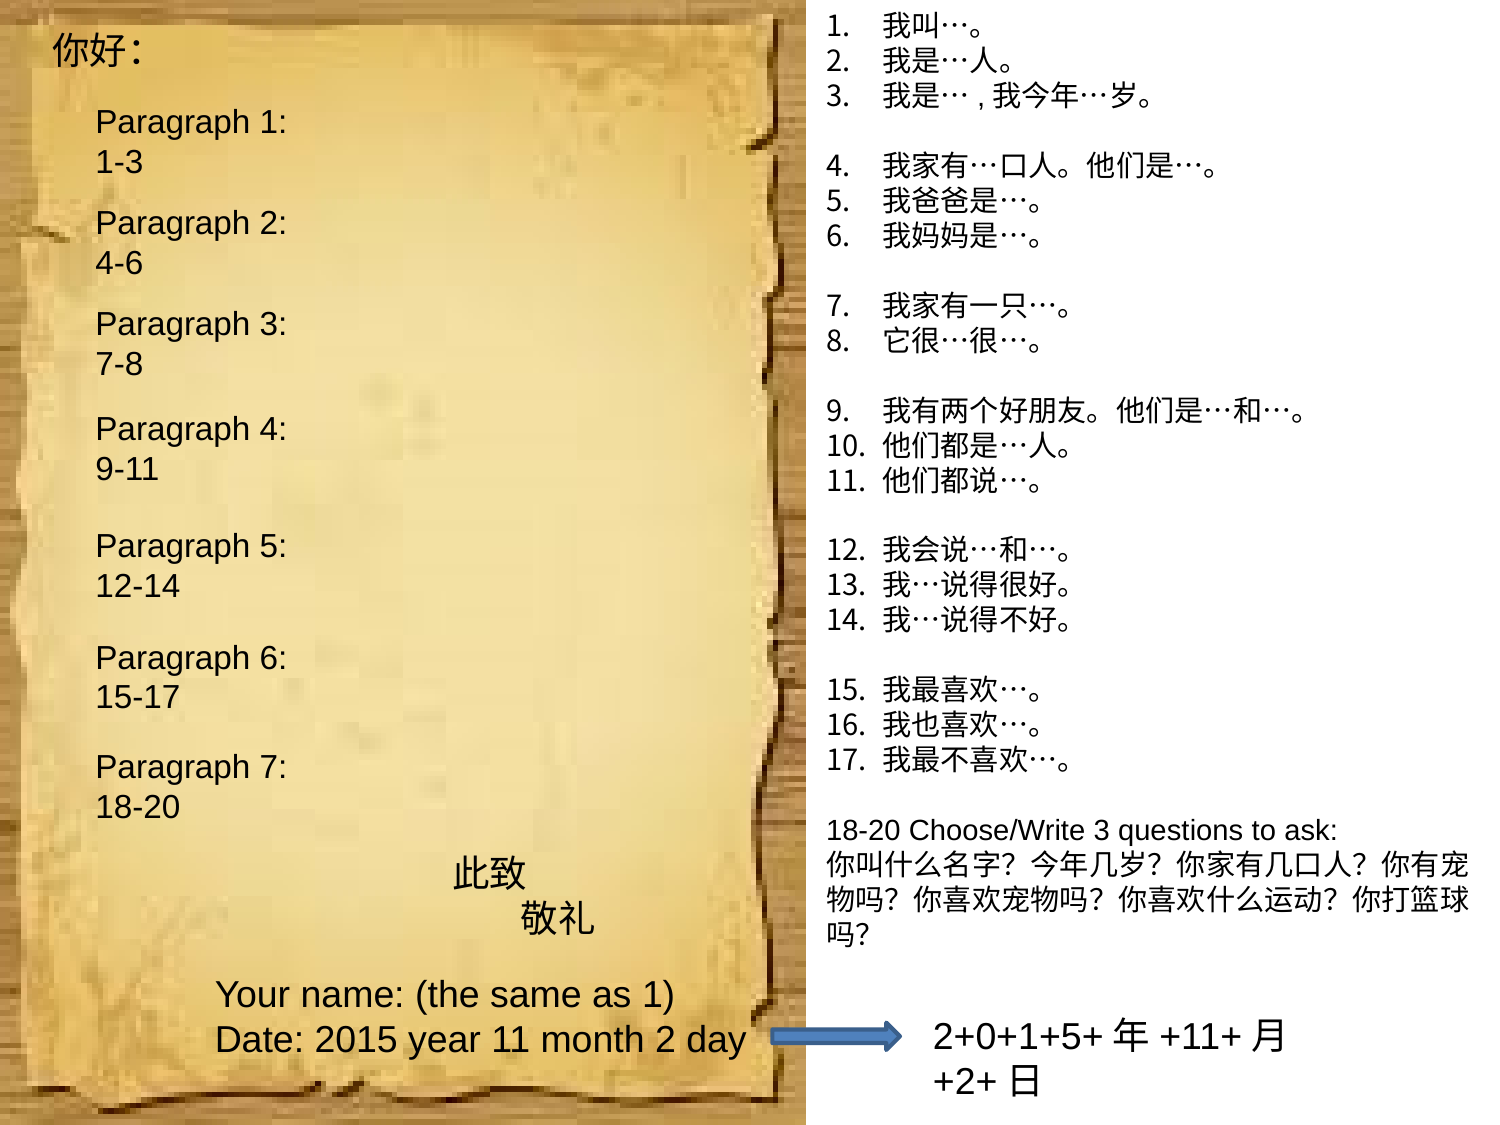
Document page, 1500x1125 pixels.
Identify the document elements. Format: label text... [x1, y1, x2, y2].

text_box 我叫…。 我是…人。 我是…,我今年…岁。 我家有…口人。他们是…。 我爸爸是…。 我妈妈是…。 我家有一只…。 它很…很…。 我有两个好朋友。他们是…和…。 他们都是…人。 他们都说…。 我会说…和…。 我…说得很好。 我…说得不好。 我最喜欢…。 我也喜欢…。 我最不喜欢…。 18-20 Choose/Write 3 questions to ask: 你叫什么名字？今年几岁？你家有几口人？你有宠物吗？你喜欢宠物吗？你喜欢什么运动？你打篮球吗？ [811, 0, 1500, 994]
picture [0, 0, 806, 1125]
text_box 2+0+1+5+年+11+月+2+日 [918, 1004, 1394, 1110]
text_box [810, 1020, 903, 1052]
